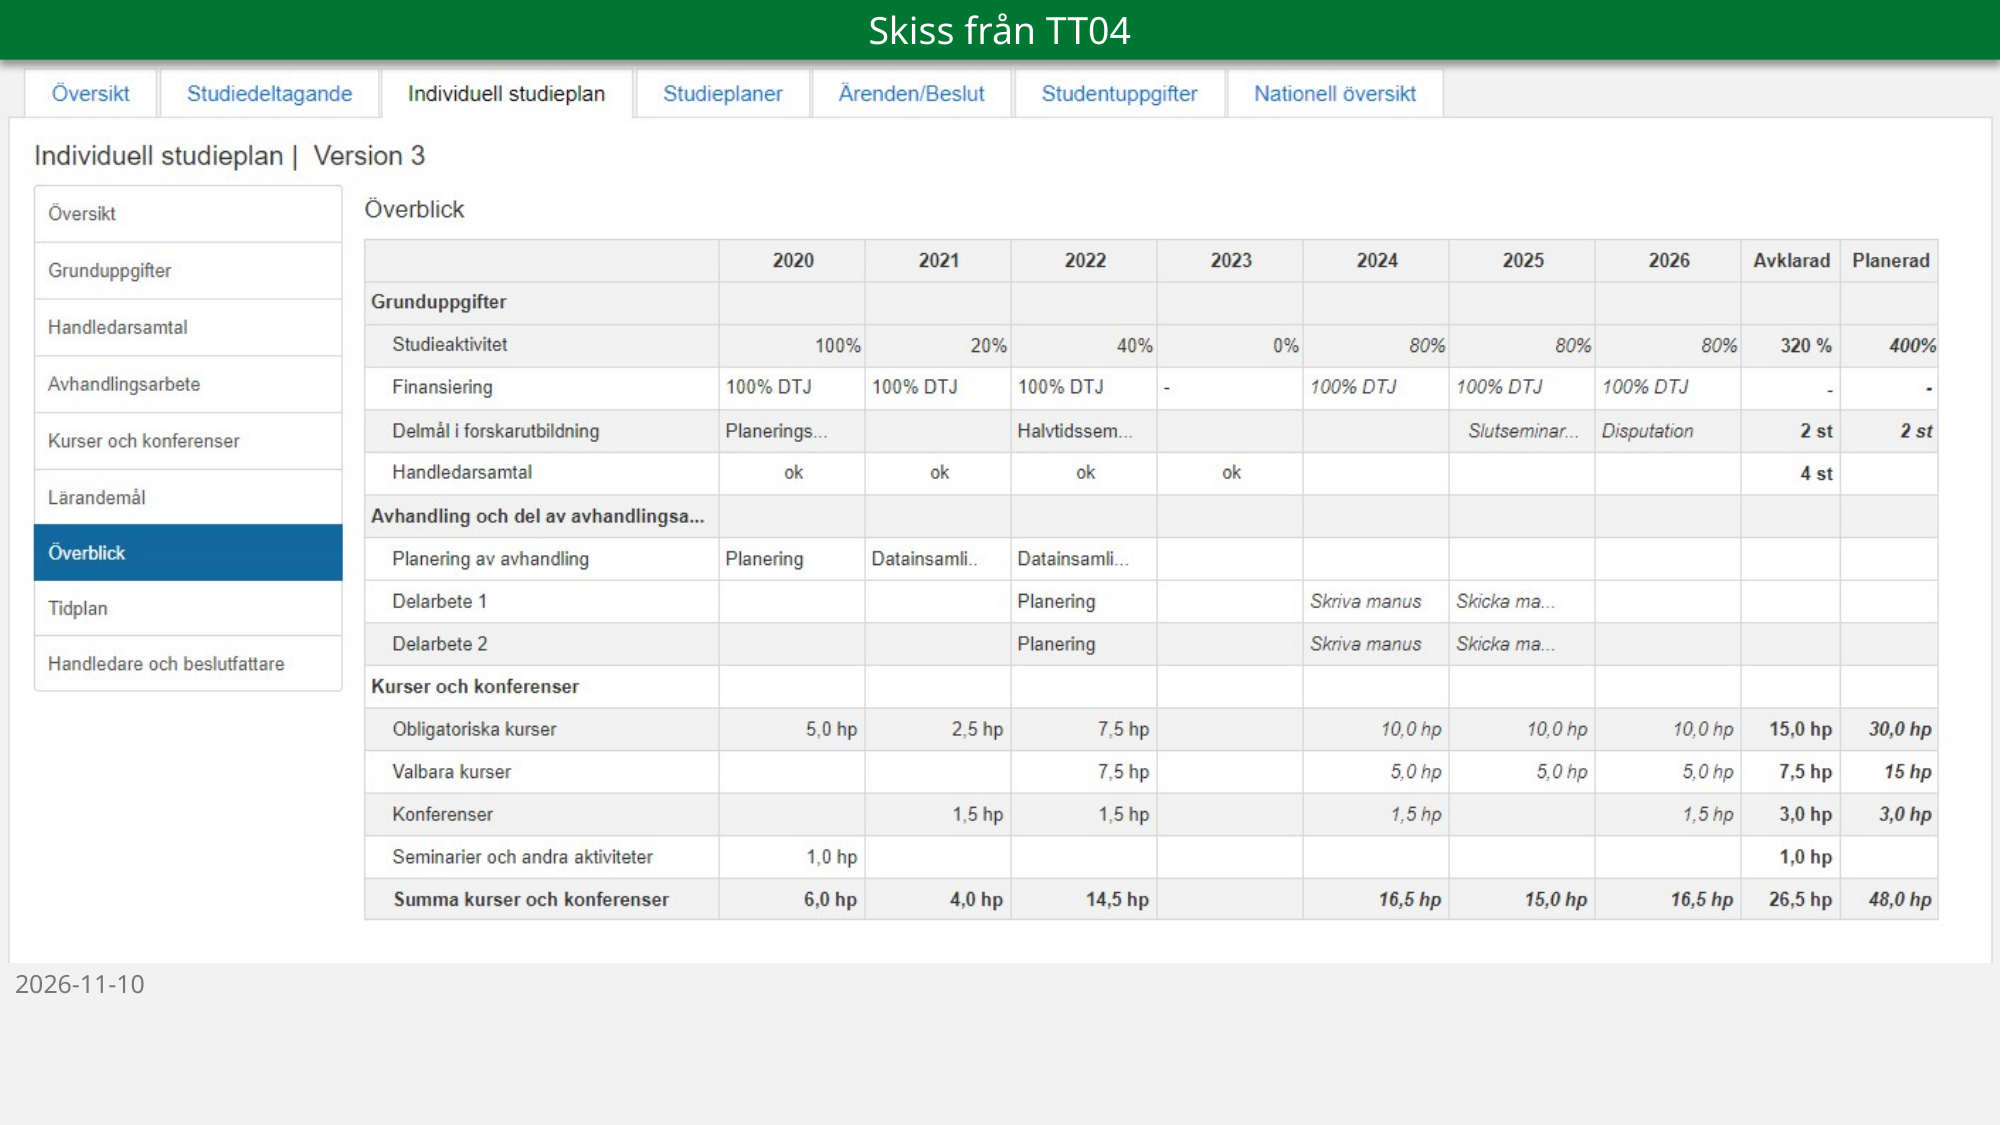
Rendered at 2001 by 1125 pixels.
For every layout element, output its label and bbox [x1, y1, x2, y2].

slide_number [0, 963, 450, 1016]
picture [0, 0, 2000, 963]
